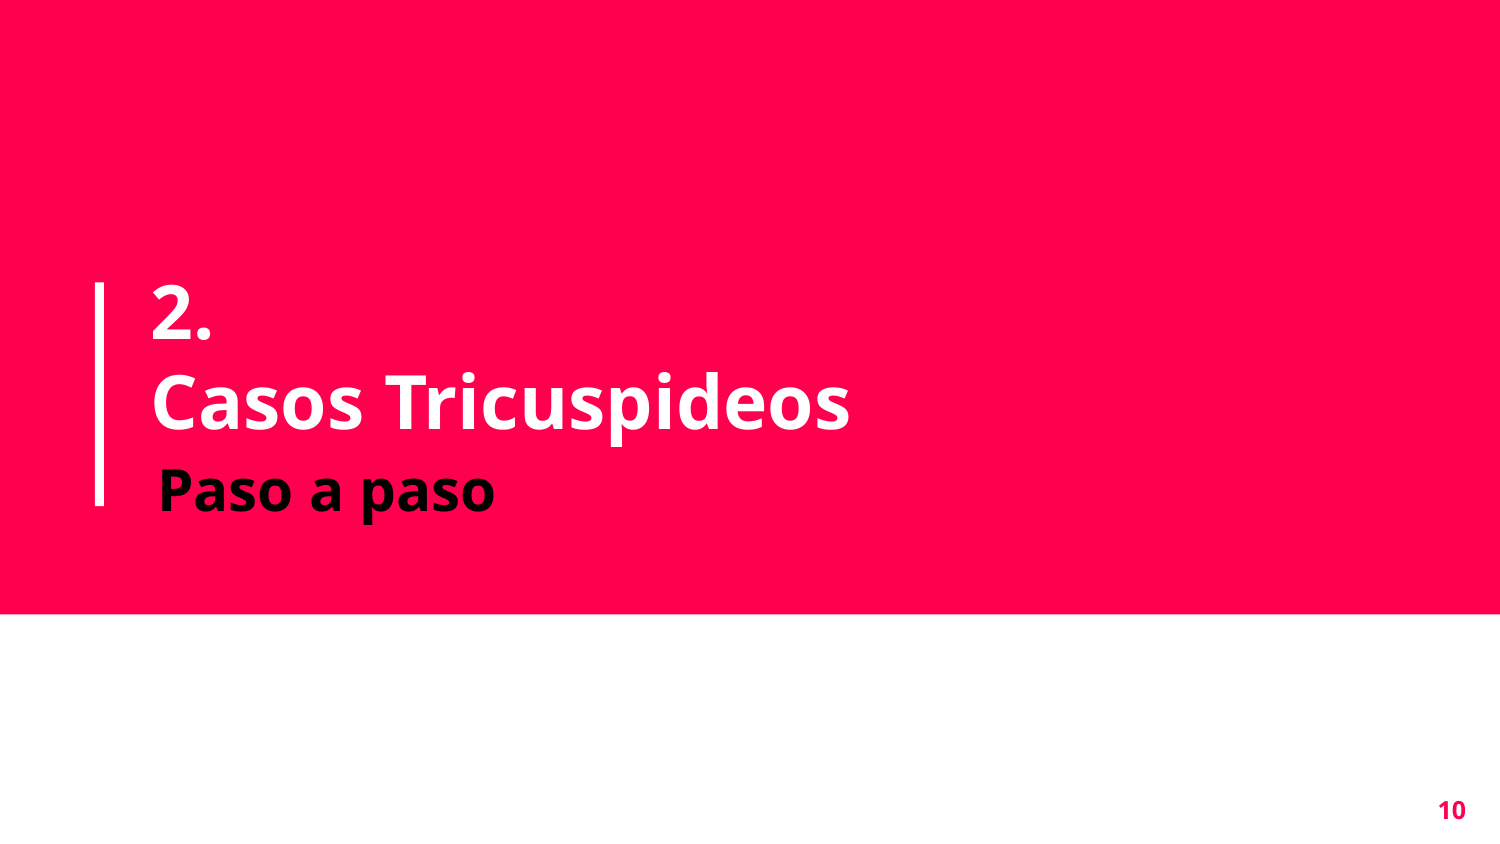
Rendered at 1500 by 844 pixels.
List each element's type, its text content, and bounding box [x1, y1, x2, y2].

title 2. Casos Tricuspideos [135, 249, 897, 440]
subtitle Paso a paso [142, 438, 1395, 567]
slide_number 10 [1391, 779, 1482, 844]
